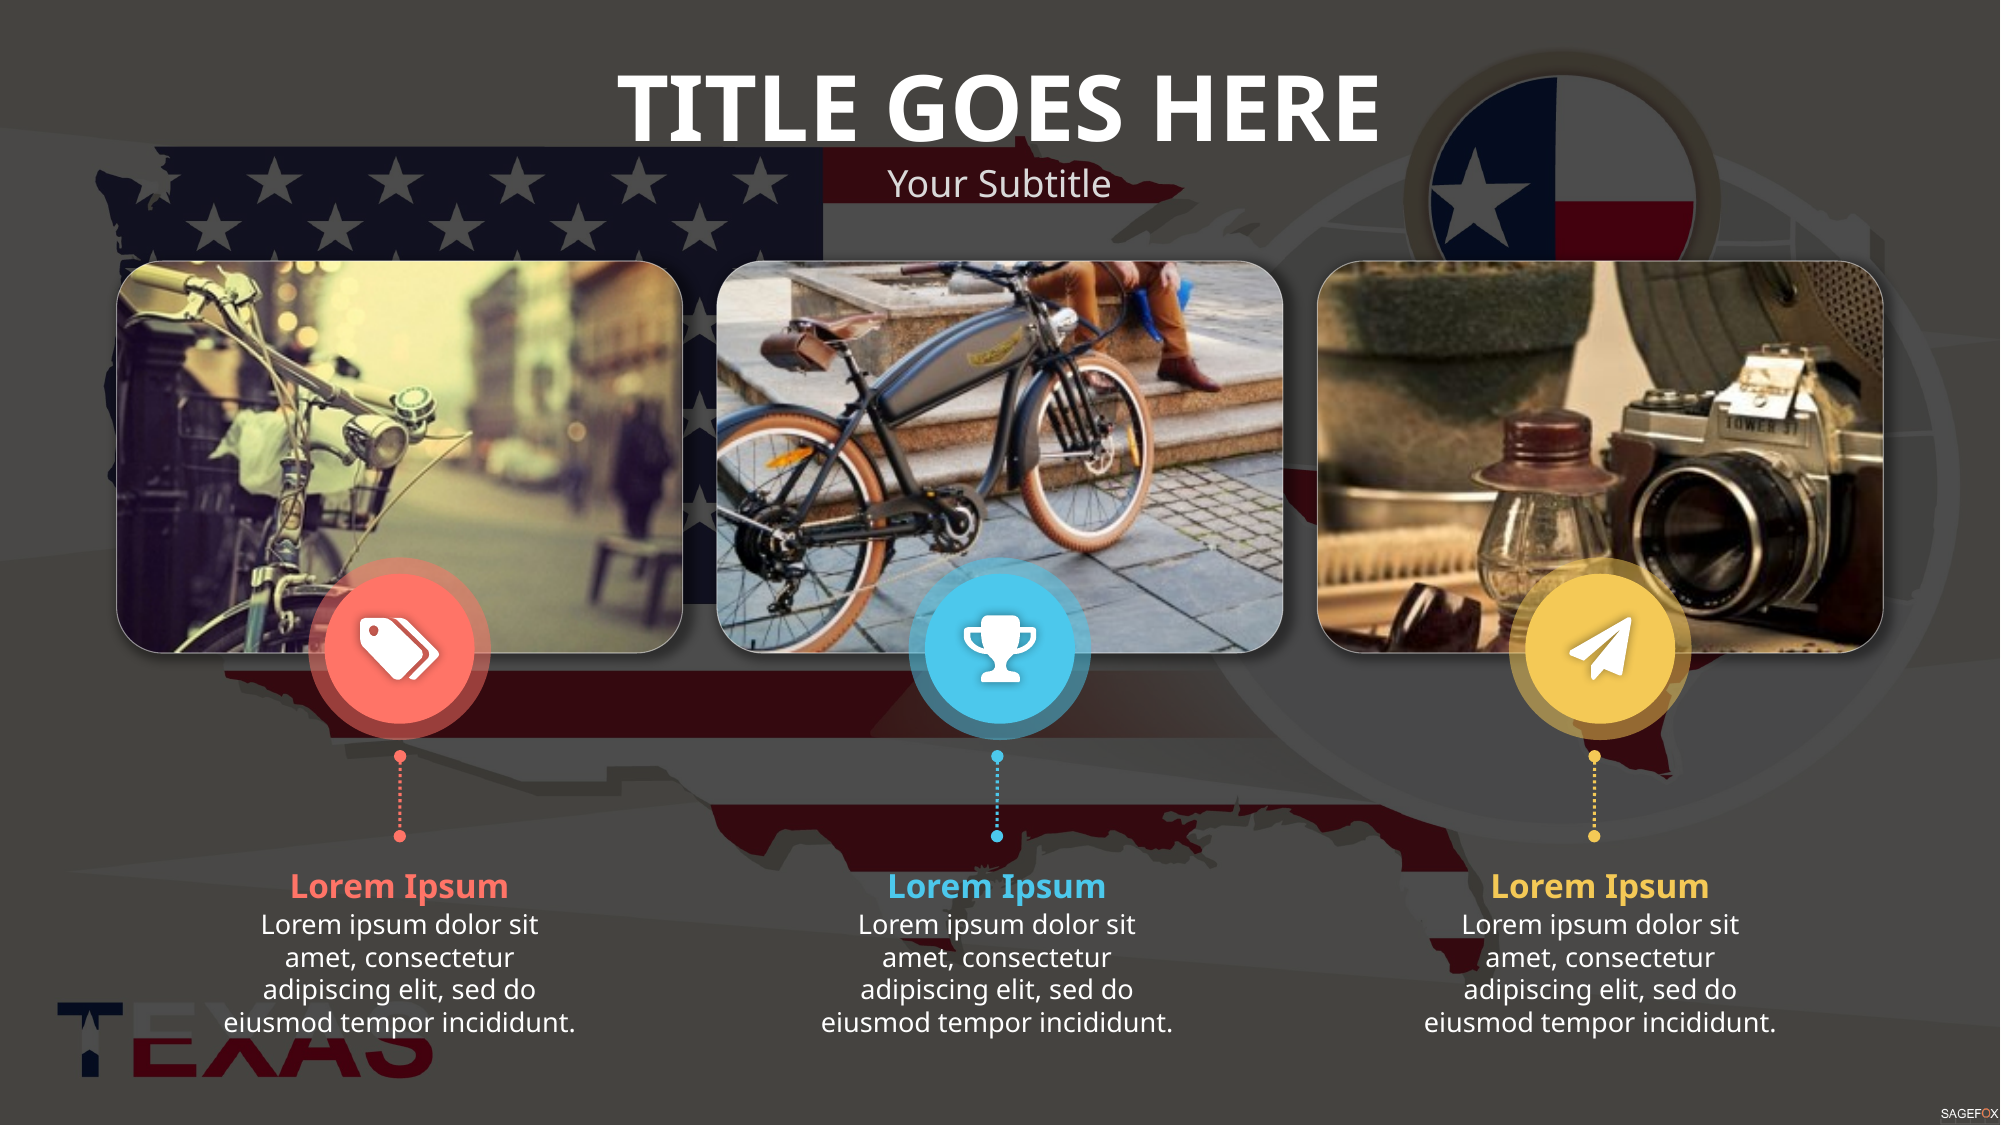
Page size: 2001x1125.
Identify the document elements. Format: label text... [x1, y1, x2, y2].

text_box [308, 557, 491, 740]
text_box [221, 865, 578, 1006]
picture [0, 0, 2001, 1125]
text_box TITLE GOES HERE Your Subtitle [548, 42, 1452, 212]
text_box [818, 865, 1176, 1006]
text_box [908, 557, 1092, 740]
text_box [1508, 557, 1692, 740]
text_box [1421, 865, 1779, 1006]
